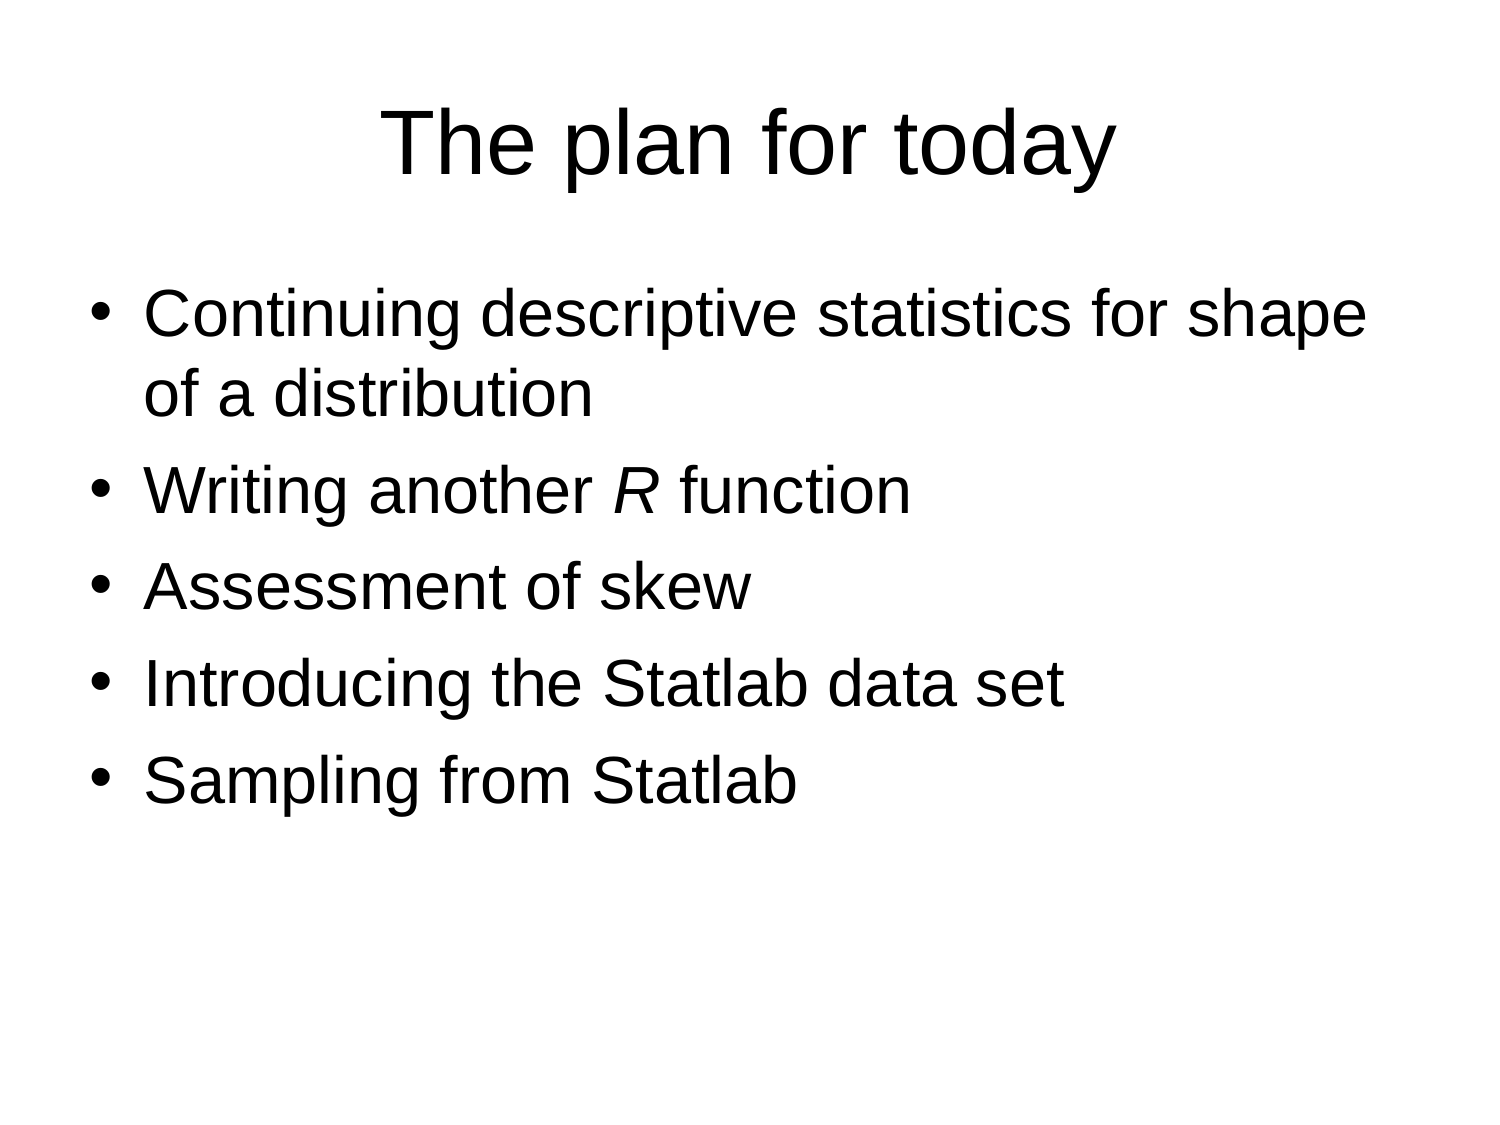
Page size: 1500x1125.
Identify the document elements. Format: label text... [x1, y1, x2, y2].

list Continuing descriptive statistics for shape of a distribution Writing another R function Assessment of skew Introducing the Statlab data set Sampling from Statlab [74, 262, 1424, 1004]
title The plan for today [74, 44, 1424, 231]
